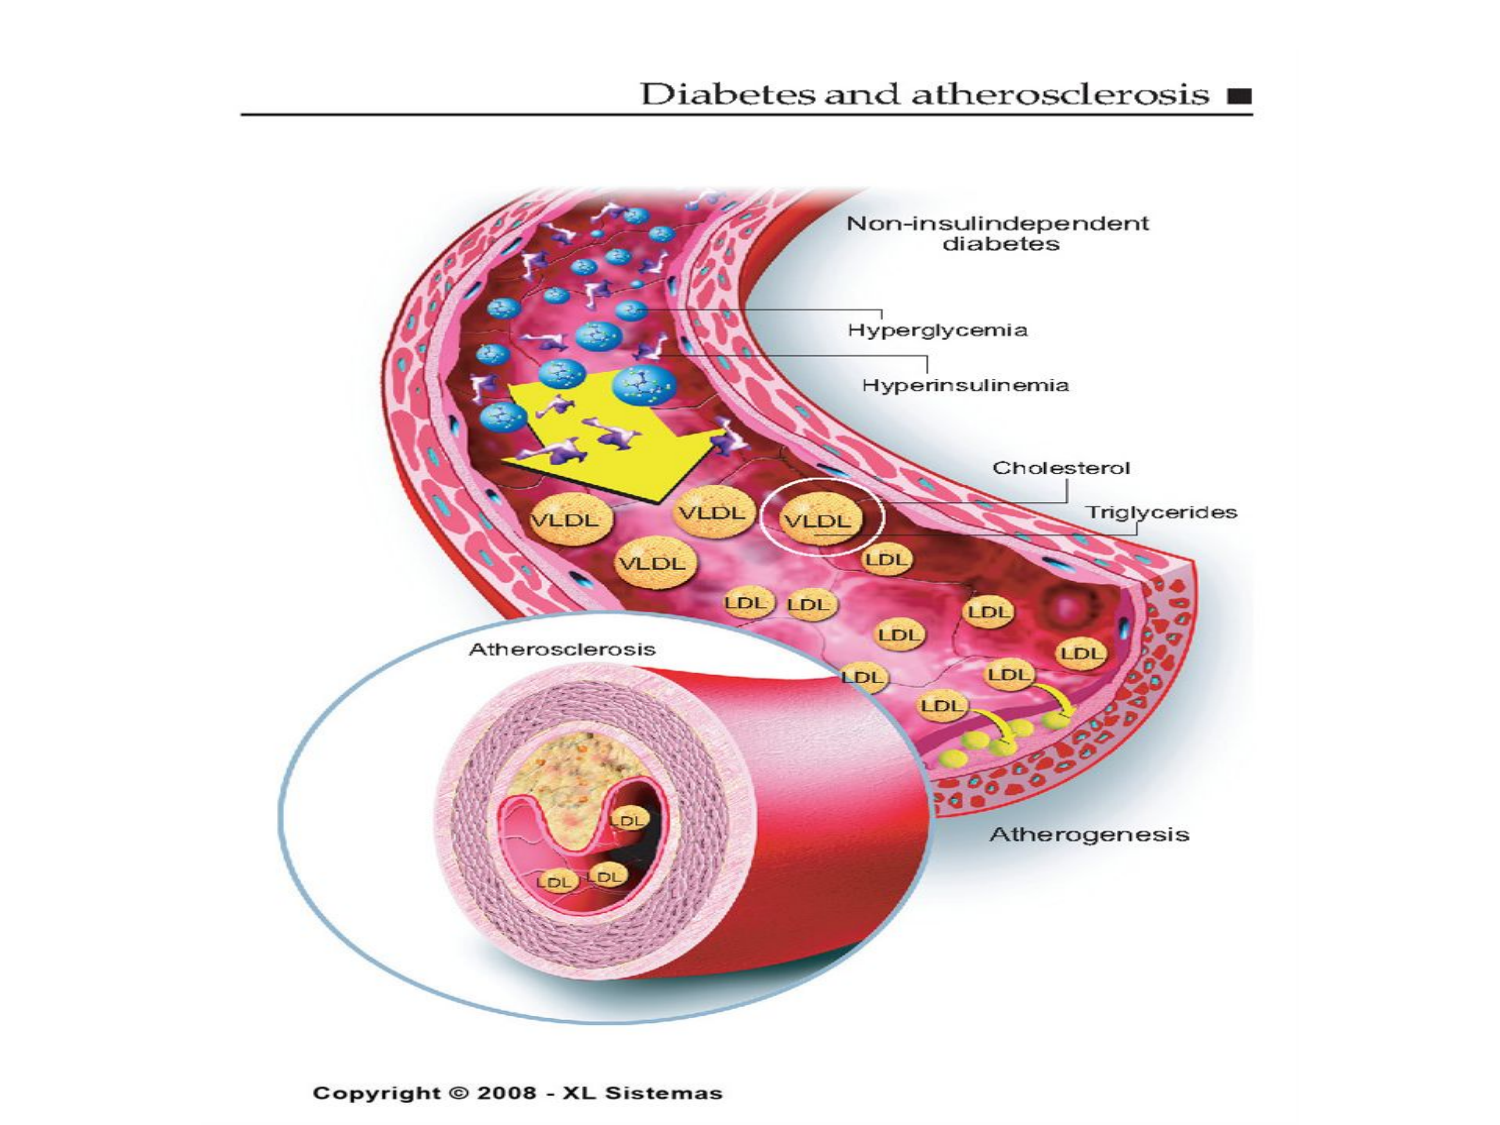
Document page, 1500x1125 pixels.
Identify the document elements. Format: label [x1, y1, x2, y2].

picture [201, 49, 1299, 1125]
